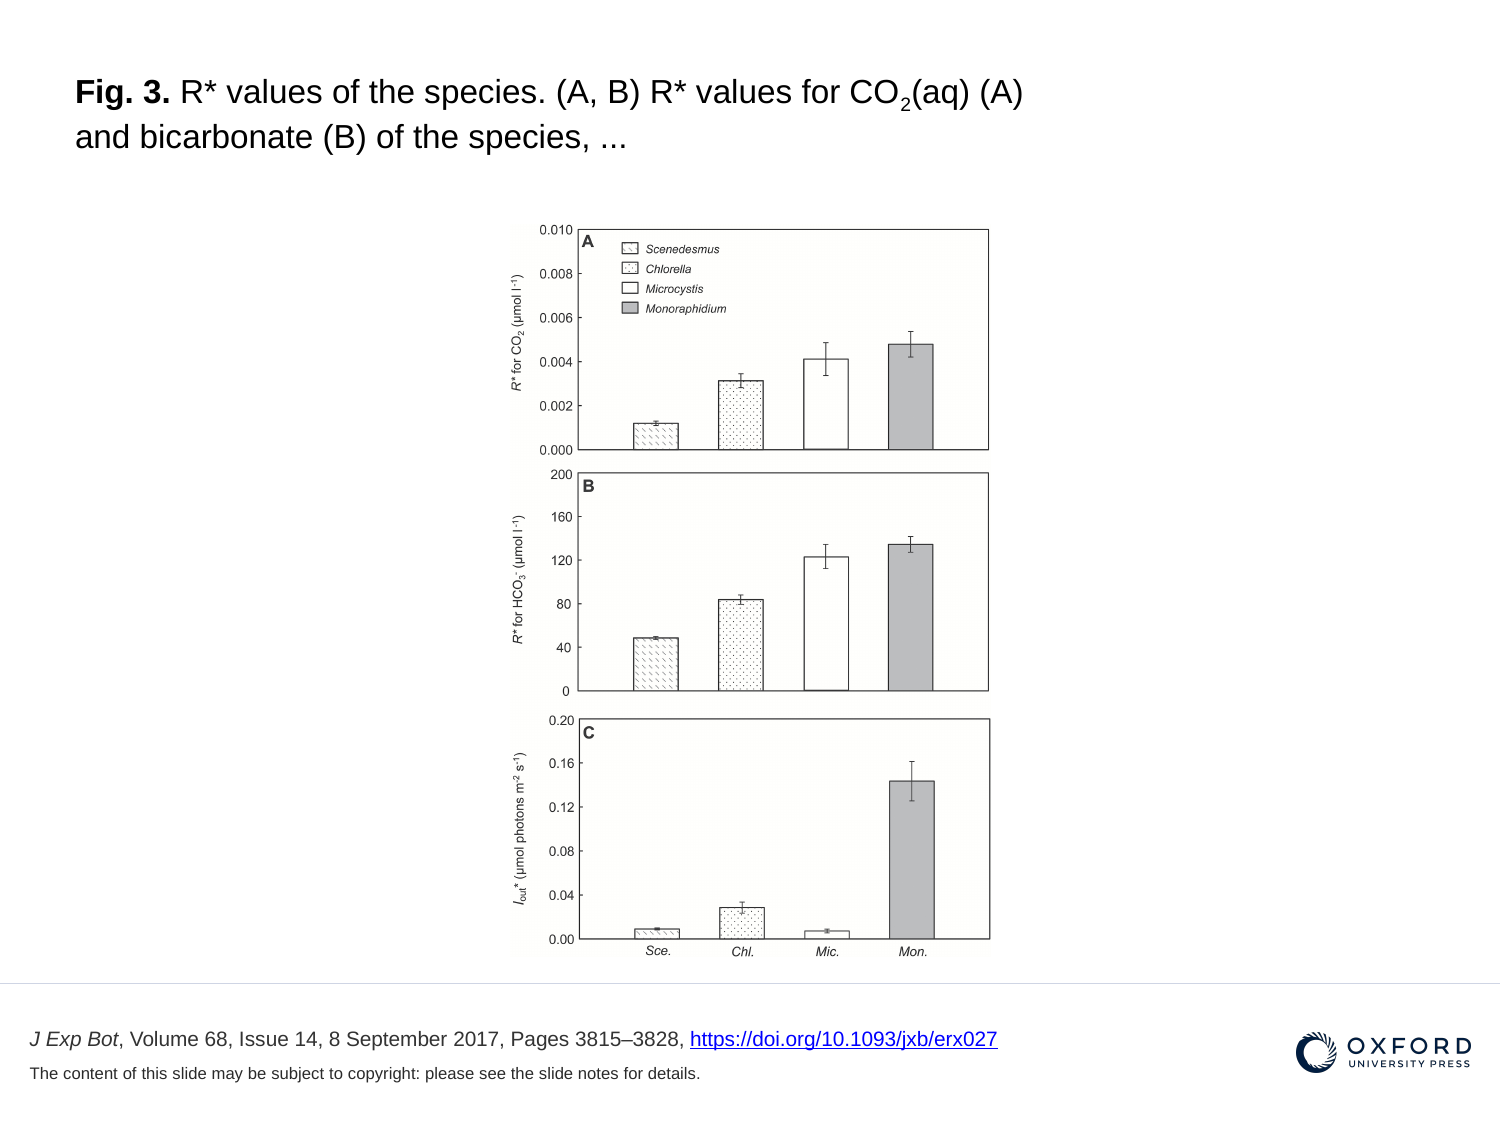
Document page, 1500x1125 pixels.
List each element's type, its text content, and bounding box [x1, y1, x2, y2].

title Fig. 3. R* values of the species. (A, B) R* values for CO2(aq) (A) and bicarbonate (B) of the species, ... [75, 69, 1078, 171]
footer J Exp Bot, Volume 68, Issue 14, 8 September 2017, Pages 3815–3828, https://doi.org/10.1093/jxb/erx027 The content of this slide may be subject to copyright: please see the slide notes for details. [0, 983, 1260, 1125]
picture [1296, 1032, 1471, 1073]
picture [510, 224, 991, 957]
